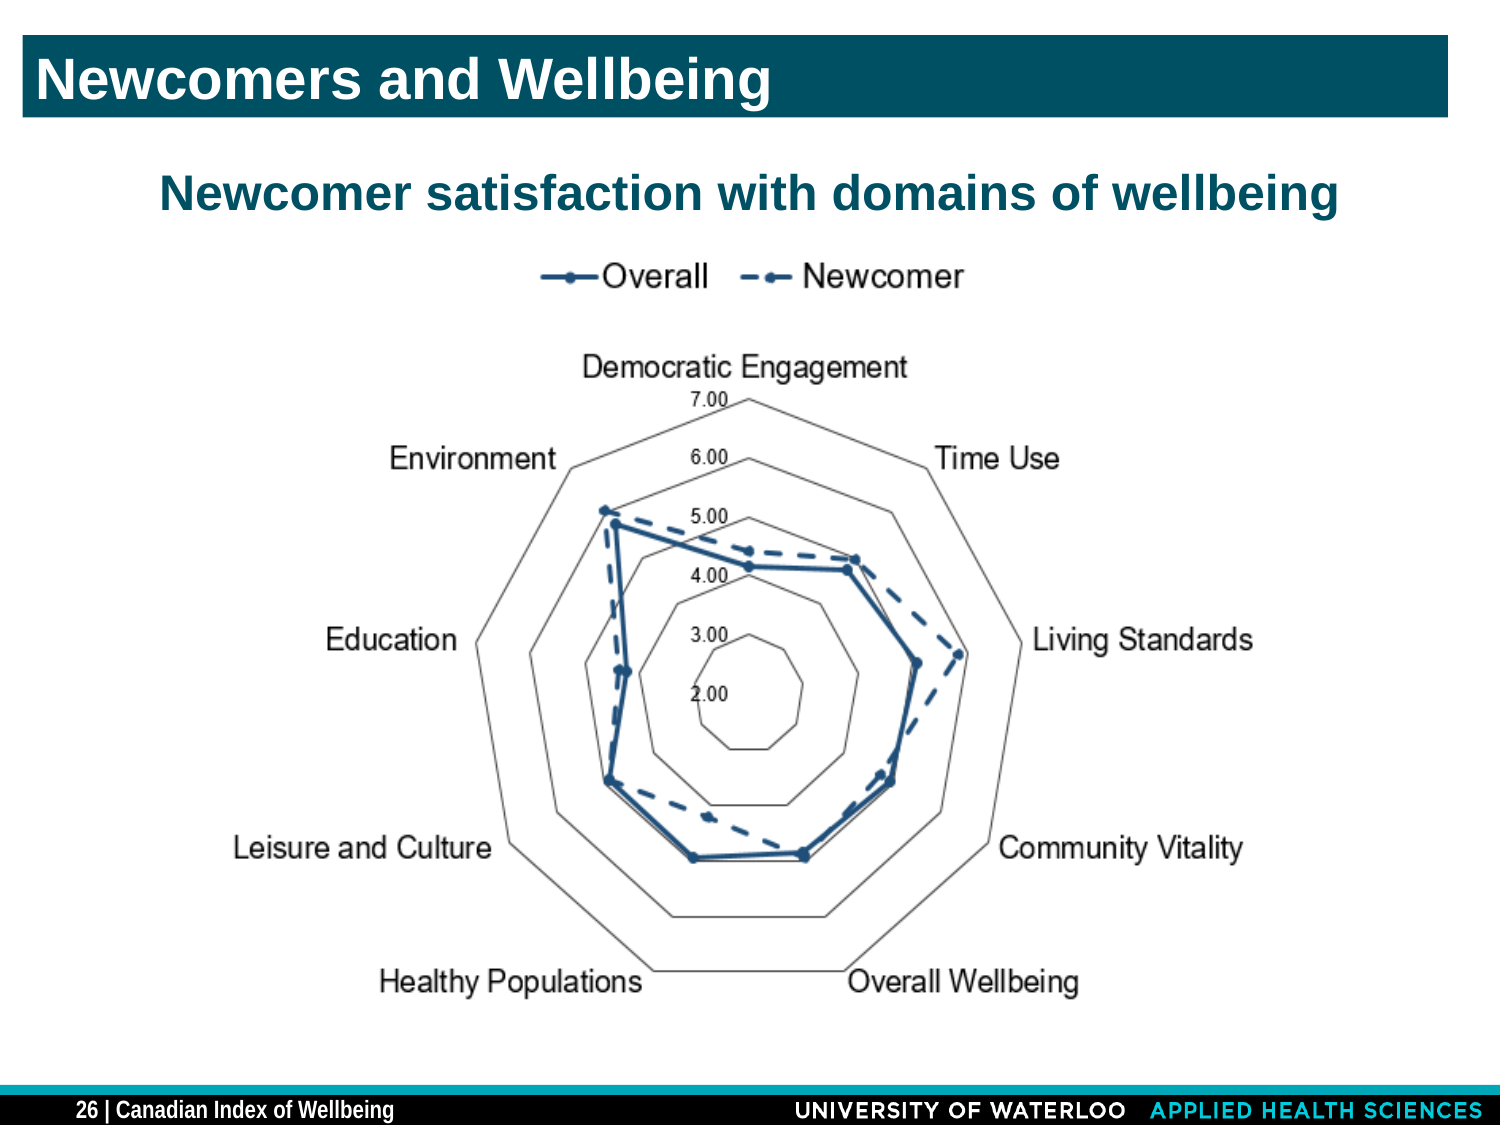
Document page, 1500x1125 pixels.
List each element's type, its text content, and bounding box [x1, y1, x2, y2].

text_box Newcomers and Wellbeing [22, 35, 1448, 118]
title Newcomer satisfaction with domains of wellbeing [0, 143, 1500, 237]
picture [0, 1095, 1500, 1125]
picture [224, 262, 1276, 1014]
